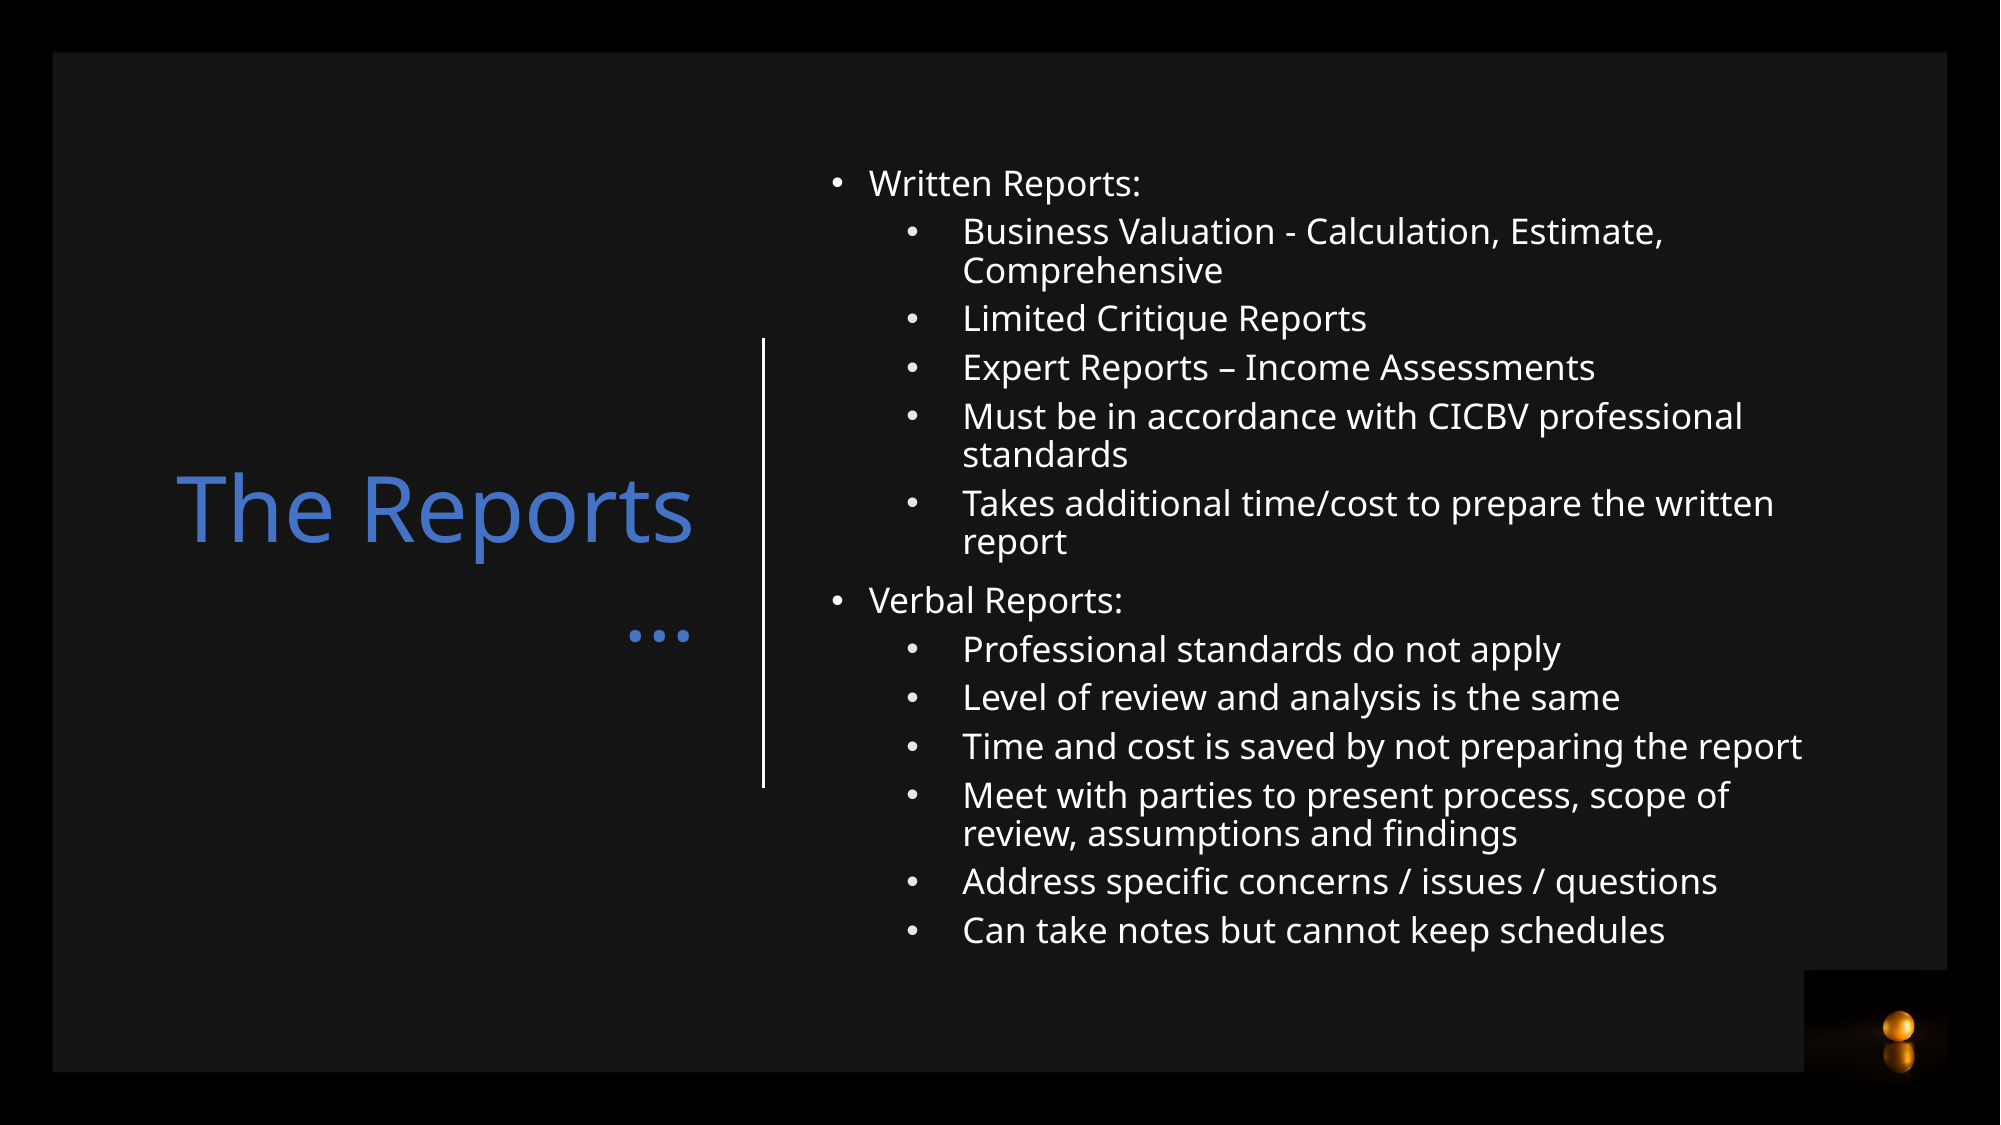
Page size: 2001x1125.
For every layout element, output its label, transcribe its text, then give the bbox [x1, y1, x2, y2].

text_box [52, 51, 1948, 1073]
picture [1804, 970, 1948, 1083]
title The Reports … [137, 158, 711, 967]
list Written Reports: Business Valuation - Calculation, Estimate, Comprehensive Limited Critique Reports Expert Reports – Income Assessments Must be in accordance with CICBV professional standards Takes additional time/cost to prepare the written report Verbal Reports: Professional standards do not apply Level of review and analysis is the same Time and cost is saved by not preparing the report Meet with parties to present process, scope of review, assumptions and findings Address specific concerns / issues / questions Can take notes but cannot keep schedules [816, 158, 1863, 967]
